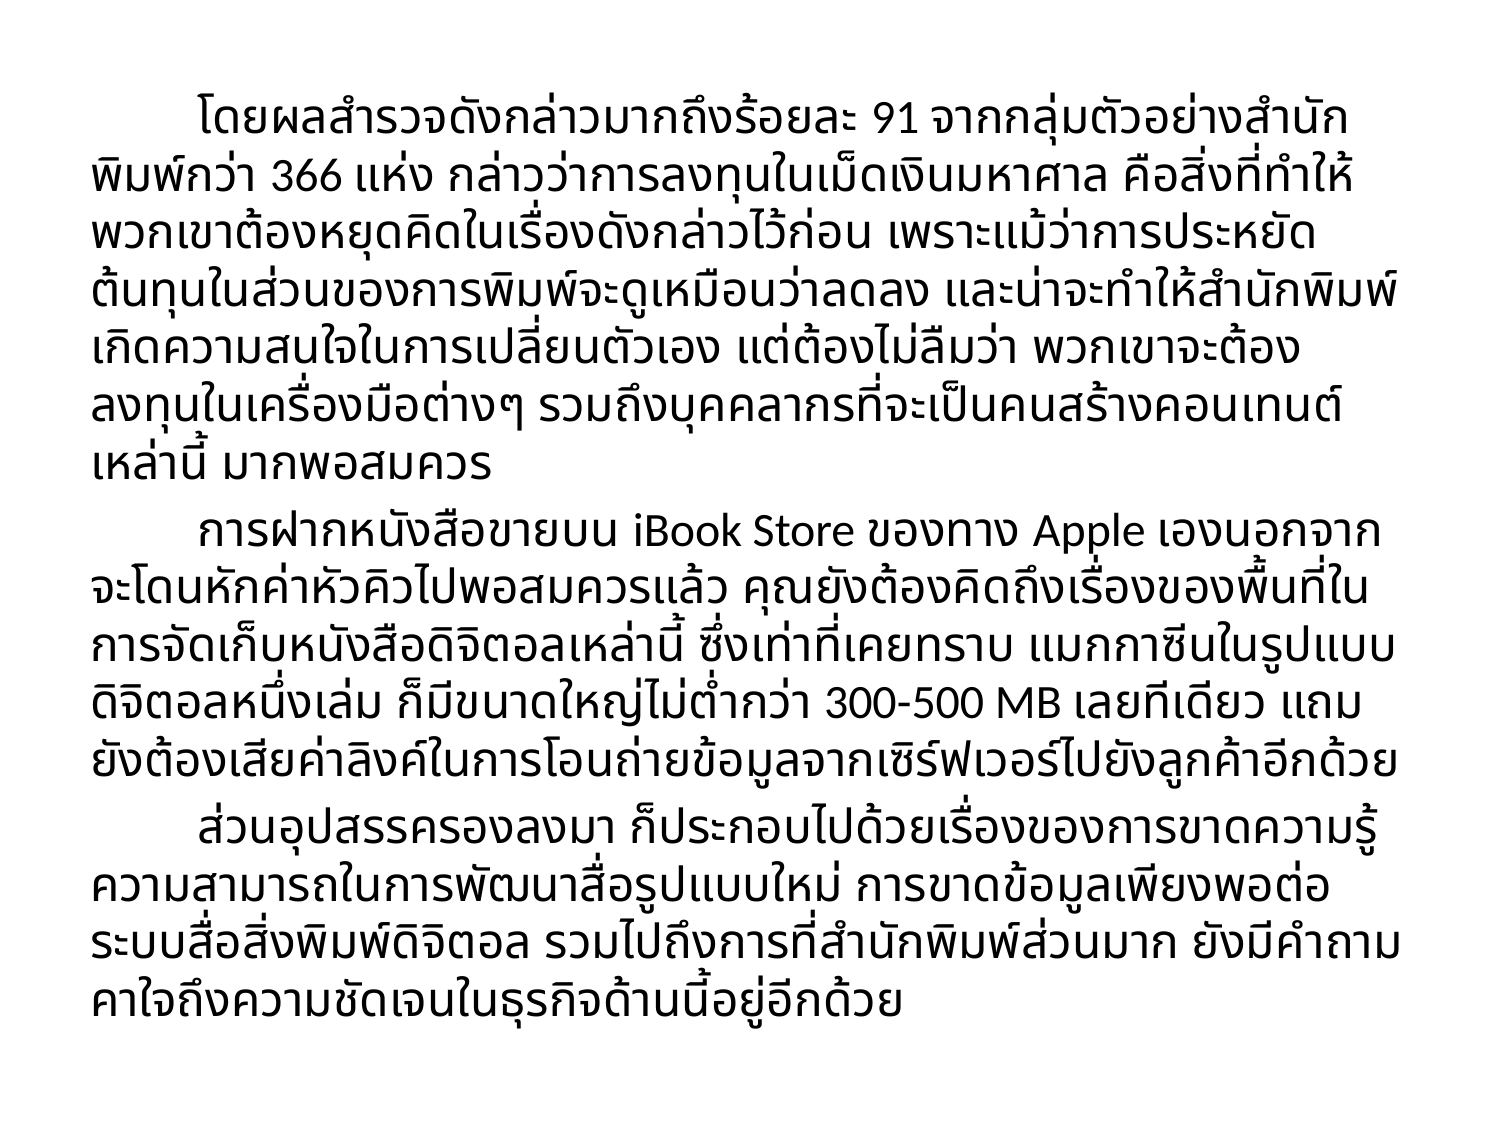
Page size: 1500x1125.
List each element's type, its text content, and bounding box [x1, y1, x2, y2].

list โดยผลสำรวจดังกล่าวมากถึงร้อยละ 91 จากกลุ่มตัวอย่างสำนักพิมพ์กว่า 366 แห่ง กล่าวว่าการลงทุนในเม็ดเงินมหาศาล คือสิ่งที่ทำให้พวกเขาต้องหยุดคิดในเรื่องดังกล่าวไว้ก่อน เพราะแม้ว่าการประหยัดต้นทุนในส่วนของการพิมพ์จะดูเหมือนว่าลดลง และน่าจะทำให้สำนักพิมพ์เกิดความสนใจในการเปลี่ยนตัวเอง แต่ต้องไม่ลืมว่า พวกเขาจะต้องลงทุนในเครื่องมือต่างๆ รวมถึงบุคคลากรที่จะเป็นคนสร้างคอนเทนต์เหล่านี้ มากพอสมควร การฝากหนังสือขายบน iBook Store ของทาง Apple เองนอกจากจะโดนหักค่าหัวคิวไปพอสมควรแล้ว คุณยังต้องคิดถึงเรื่องของพื้นที่ในการจัดเก็บหนังสือดิจิตอลเหล่านี้ ซึ่งเท่าที่เคยทราบ แมกกาซีนในรูปแบบดิจิตอลหนึ่งเล่ม ก็มีขนาดใหญ่ไม่ต่ำกว่า 300-500 MB เลยทีเดียว แถมยังต้องเสียค่าลิงค์ในการโอนถ่ายข้อมูลจากเซิร์ฟเวอร์ไปยังลูกค้าอีกด้วย ส่วนอุปสรรครองลงมา ก็ประกอบไปด้วยเรื่องของการขาดความรู้ความสามารถในการพัฒนาสื่อรูปแบบใหม่ การขาดข้อมูลเพียงพอต่อระบบสื่อสิ่งพิมพ์ดิจิตอล รวมไปถึงการที่สำนักพิมพ์ส่วนมาก ยังมีคำถามคาใจถึงความชัดเจนในธุรกิจด้านนี้อยู่อีกด้วย [75, 78, 1425, 1094]
